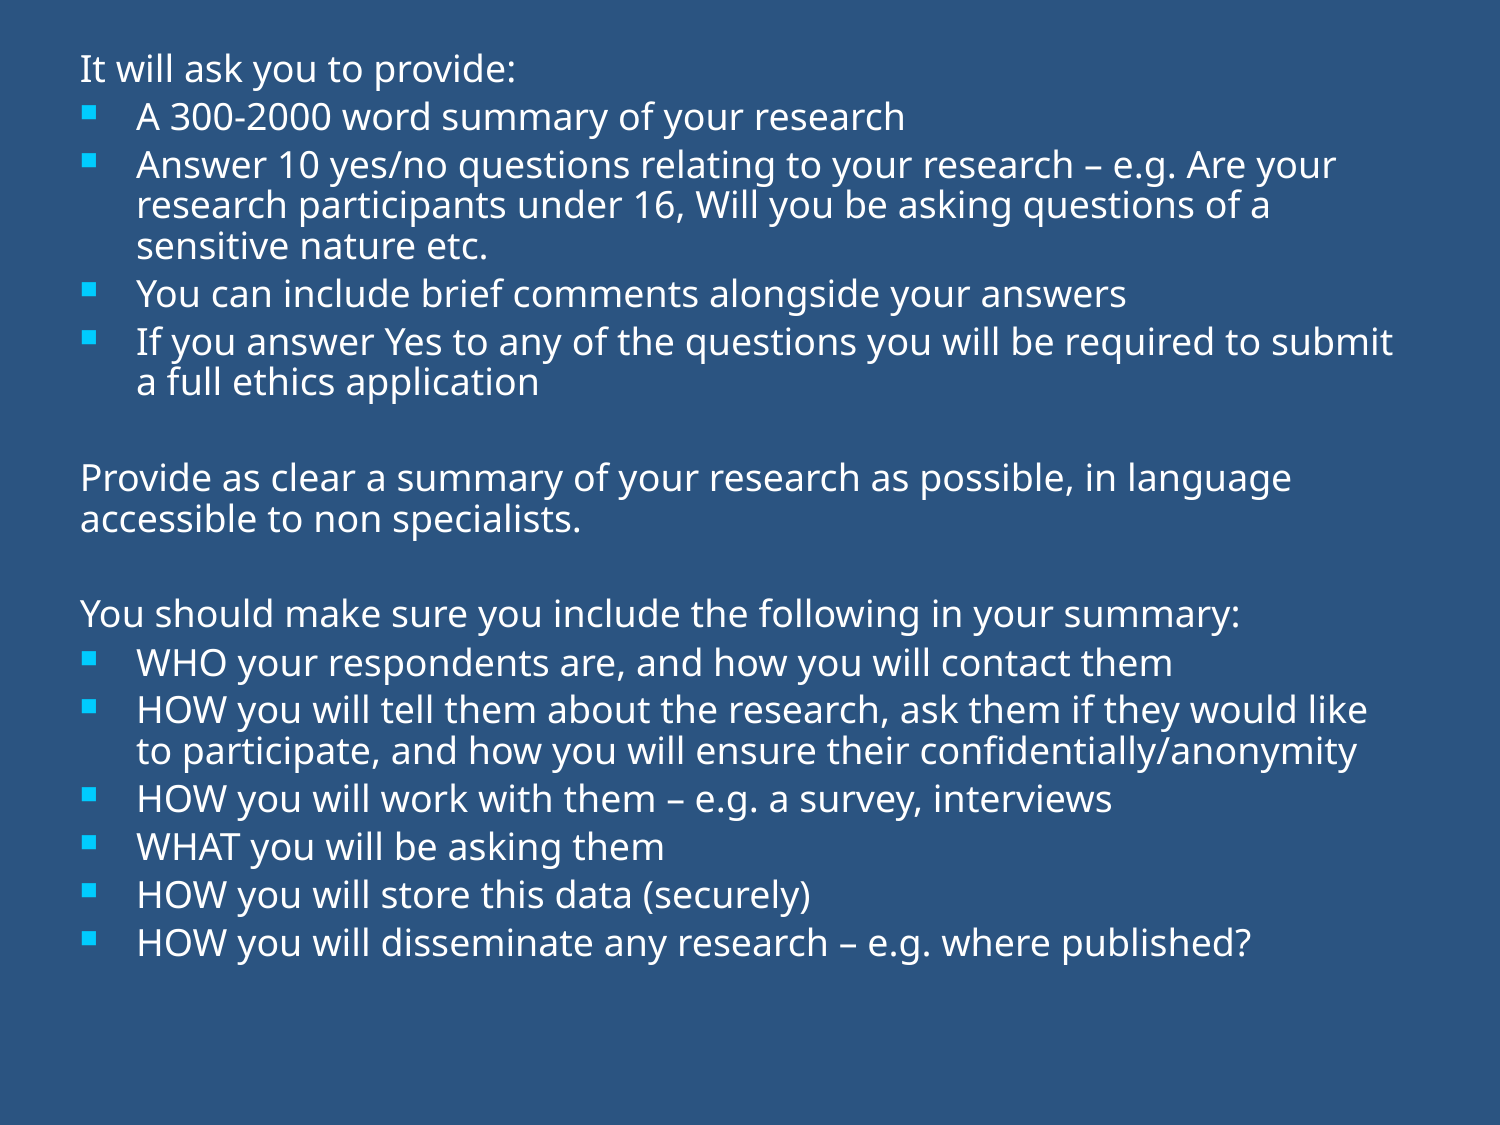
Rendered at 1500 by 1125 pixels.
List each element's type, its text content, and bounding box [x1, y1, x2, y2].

list It will ask you to provide: A 300-2000 word summary of your research Answer 10 yes/no questions relating to your research – e.g. Are your research participants under 16, Will you be asking questions of a sensitive nature etc. You can include brief comments alongside your answers If you answer Yes to any of the questions you will be required to submit a full ethics application Provide as clear a summary of your research as possible, in language accessible to non specialists. You should make sure you include the following in your summary: WHO your respondents are, and how you will contact them HOW you will tell them about the research, ask them if they would like to participate, and how you will ensure their confidentially/anonymity HOW you will work with them – e.g. a survey, interviews WHAT you will be asking them HOW you will store this data (securely) HOW you will disseminate any research – e.g. where published? [64, 42, 1415, 740]
